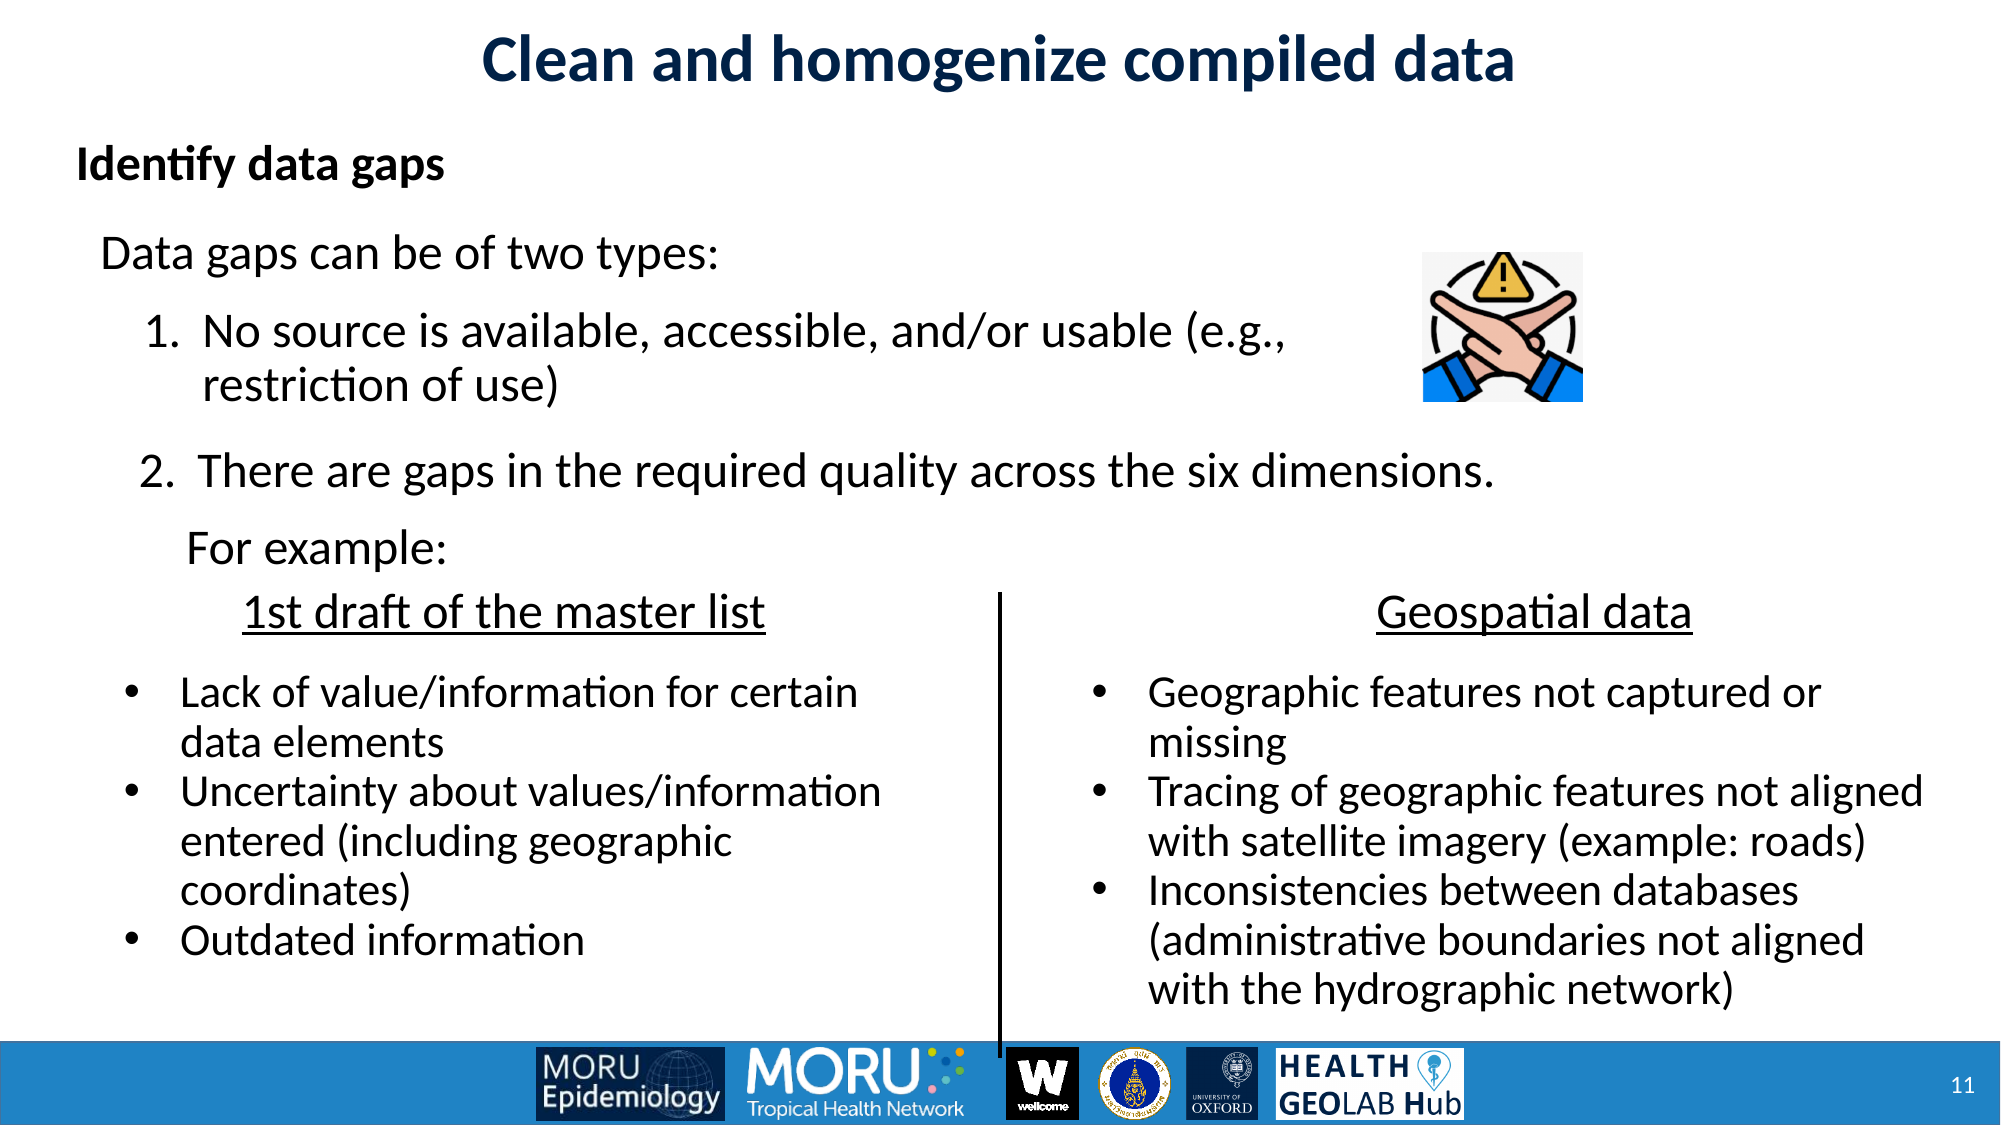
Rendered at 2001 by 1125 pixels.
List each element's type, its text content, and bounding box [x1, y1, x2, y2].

text_box There are gaps in the required quality across the six dimensions. [109, 437, 1634, 532]
picture [1098, 1076, 1171, 1120]
text_box 1st draft of the master list [156, 583, 851, 661]
text_box No source is available, accessible, and/or usable (e.g., restriction of use) [113, 296, 1480, 422]
picture [1186, 1076, 1258, 1120]
picture [1422, 252, 1583, 402]
text_box Data gaps can be of two types: [85, 218, 1456, 297]
text_box Clean and homogenize compiled data [0, 3, 2000, 118]
picture [1006, 1047, 1079, 1120]
picture [1275, 1076, 1464, 1120]
text_box For example: [156, 514, 1158, 583]
text_box Geographic features not captured or missing Tracing of geographic features not aligned with satellite imagery (example: roads) Inconsistencies between databases (administrative boundaries not aligned with the hydrographic network) [1076, 661, 1961, 1076]
picture [536, 1047, 725, 1121]
picture [747, 1047, 964, 1120]
text_box Lack of value/information for certain data elements Uncertainty about values/information entered (including geographic coordinates) Outdated information [109, 661, 945, 998]
text_box Identify data gaps [61, 123, 1669, 198]
text_box Geospatial data [1292, 577, 1777, 661]
